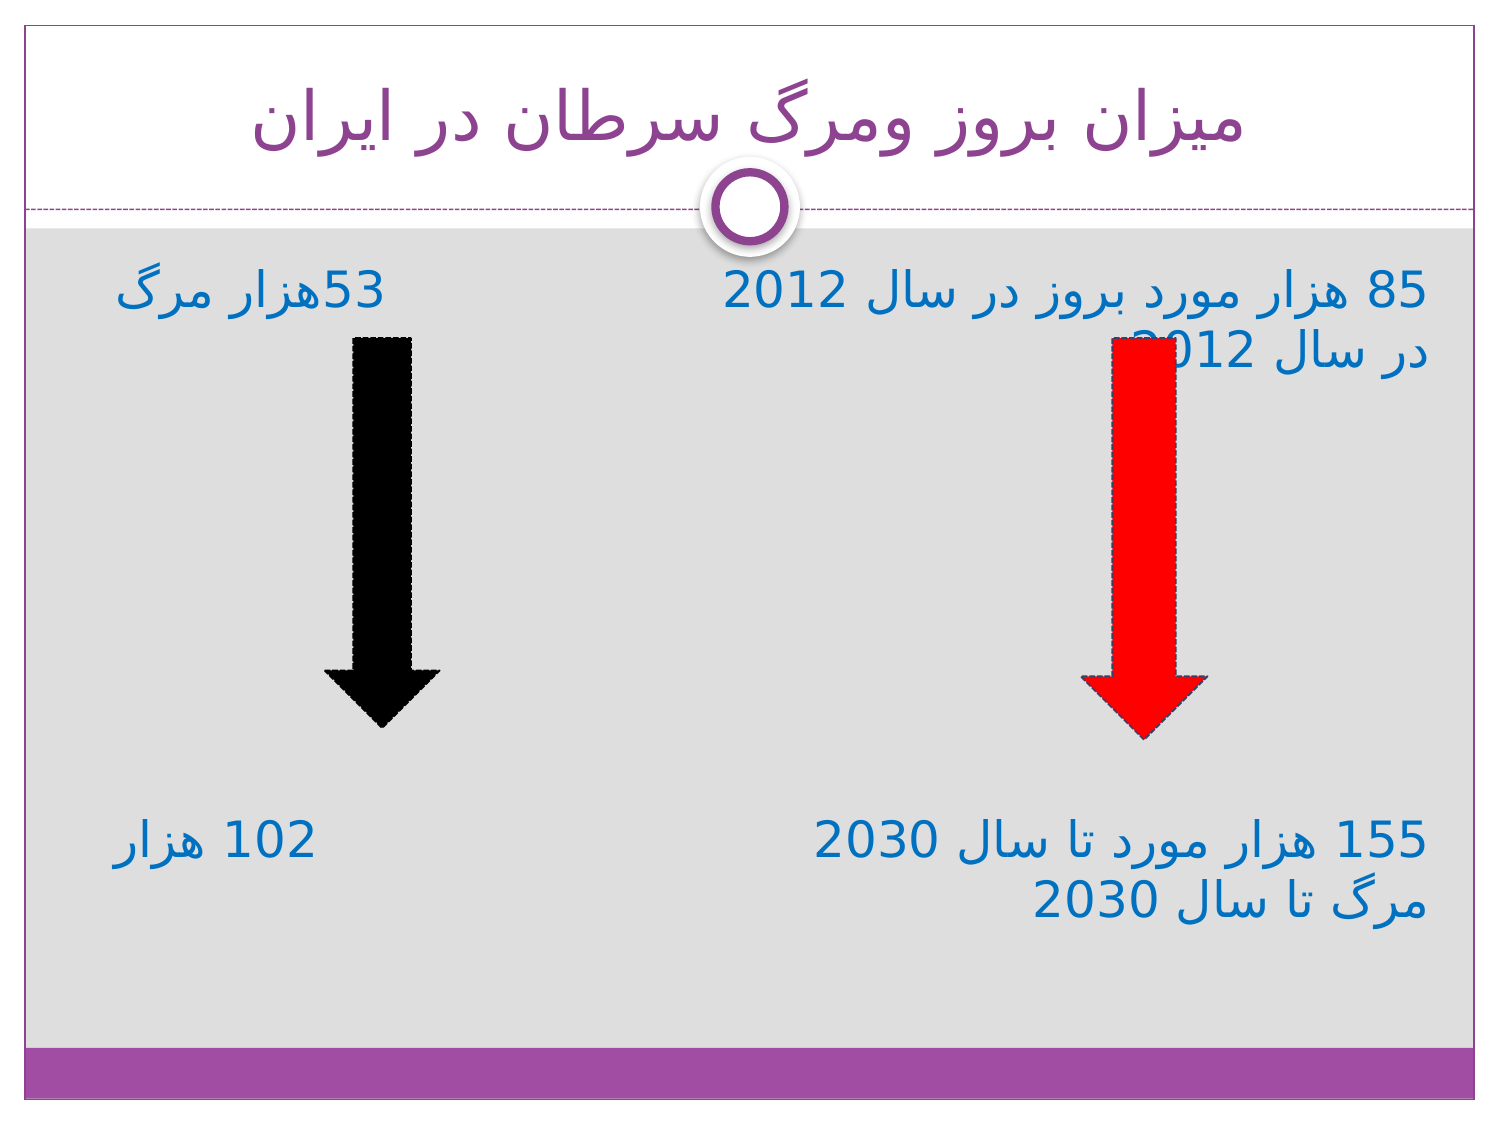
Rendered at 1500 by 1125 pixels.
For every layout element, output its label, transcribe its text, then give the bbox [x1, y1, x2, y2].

text_box [324, 337, 441, 729]
title میزان بروز ومرگ سرطان در ایران [49, 37, 1450, 162]
list 85 هزار مورد بروز در سال 2012 53هزار مرگ در سال 2012 155 هزار مورد تا سال 2030 102 هزار مرگ تا سال 2030 [49, 250, 1445, 1001]
text_box [1080, 337, 1209, 741]
